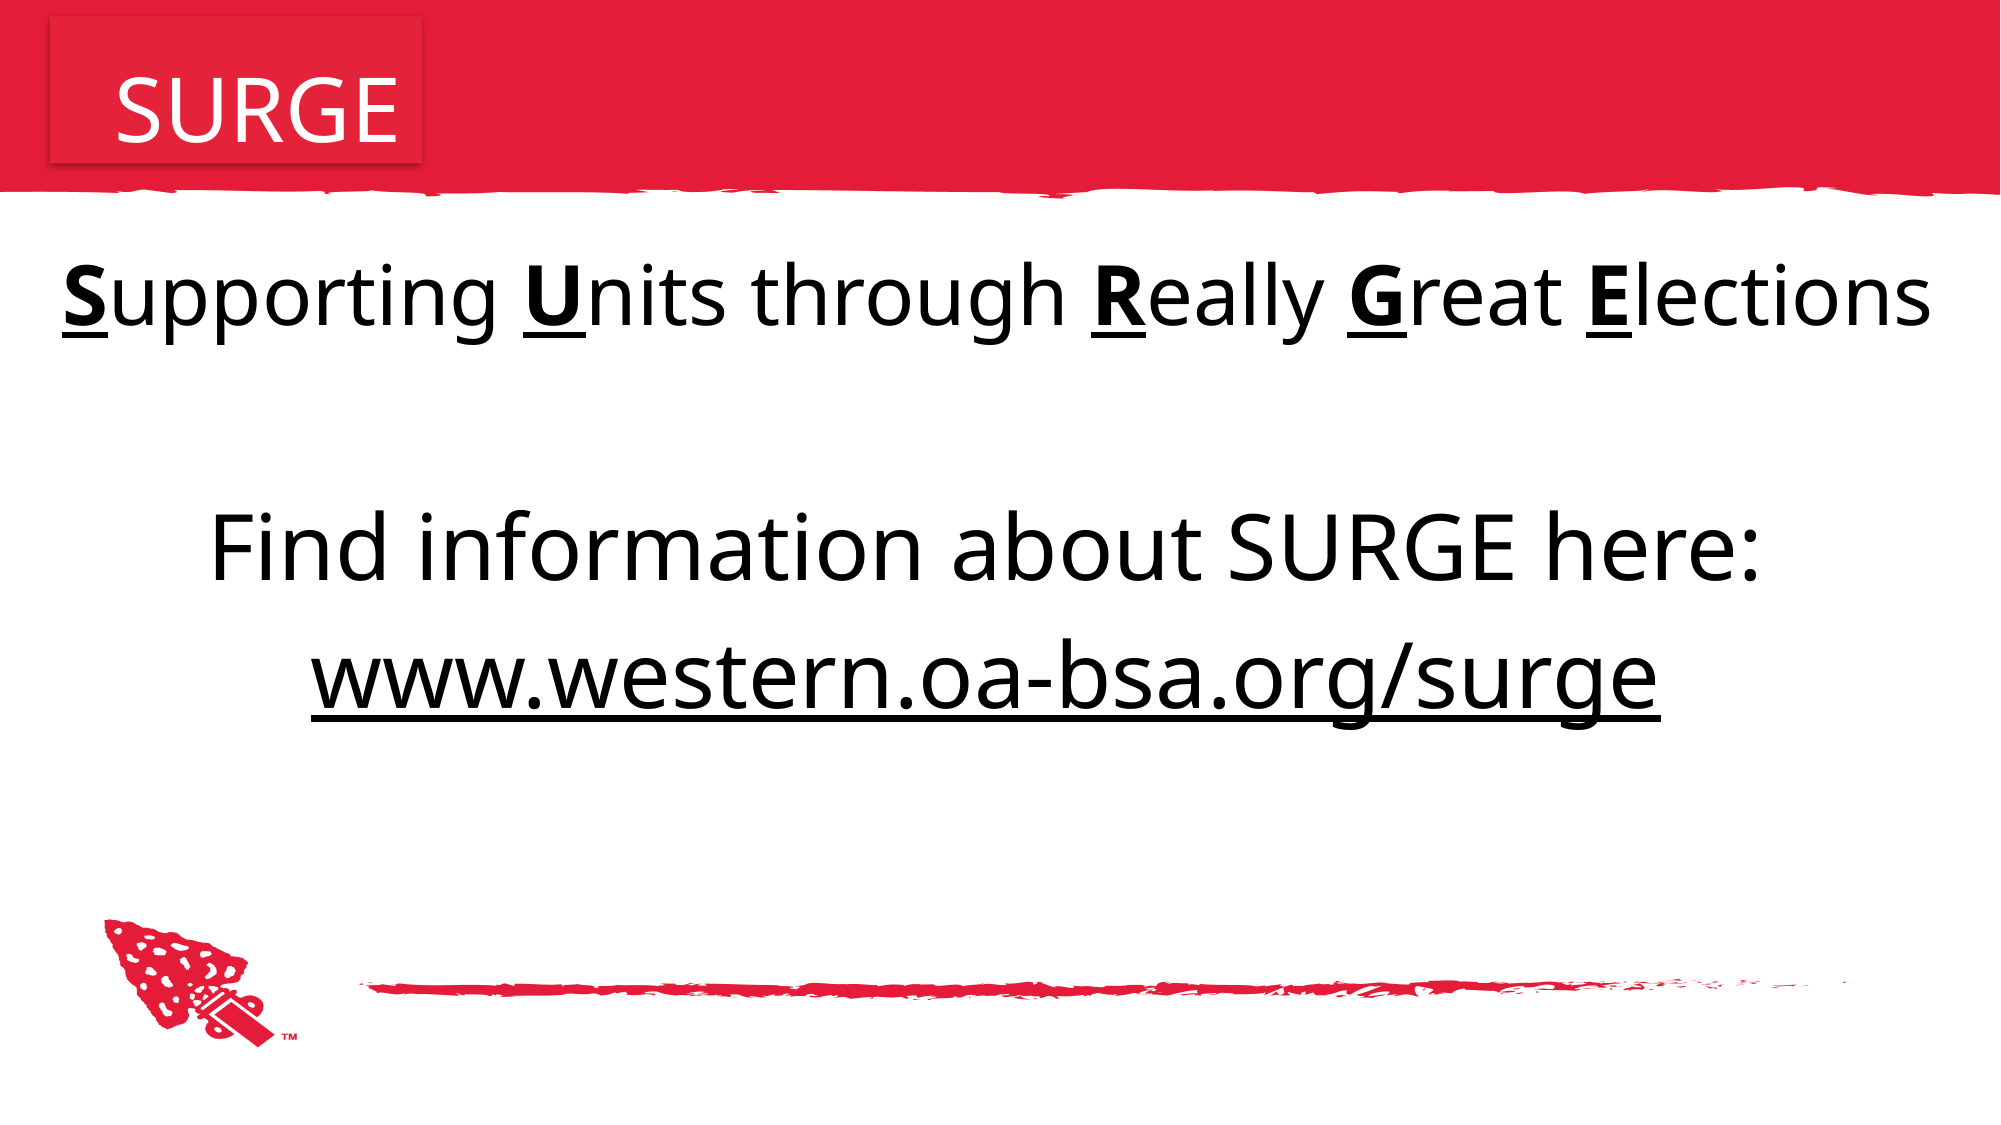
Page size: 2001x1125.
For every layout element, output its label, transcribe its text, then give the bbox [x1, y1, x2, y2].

list Supporting Units through Really Great Elections Find information about SURGE here: www.western.oa-bsa.org/surge [26, 234, 1970, 1005]
title SURGE [99, 45, 1900, 168]
picture [0, 0, 2001, 1125]
